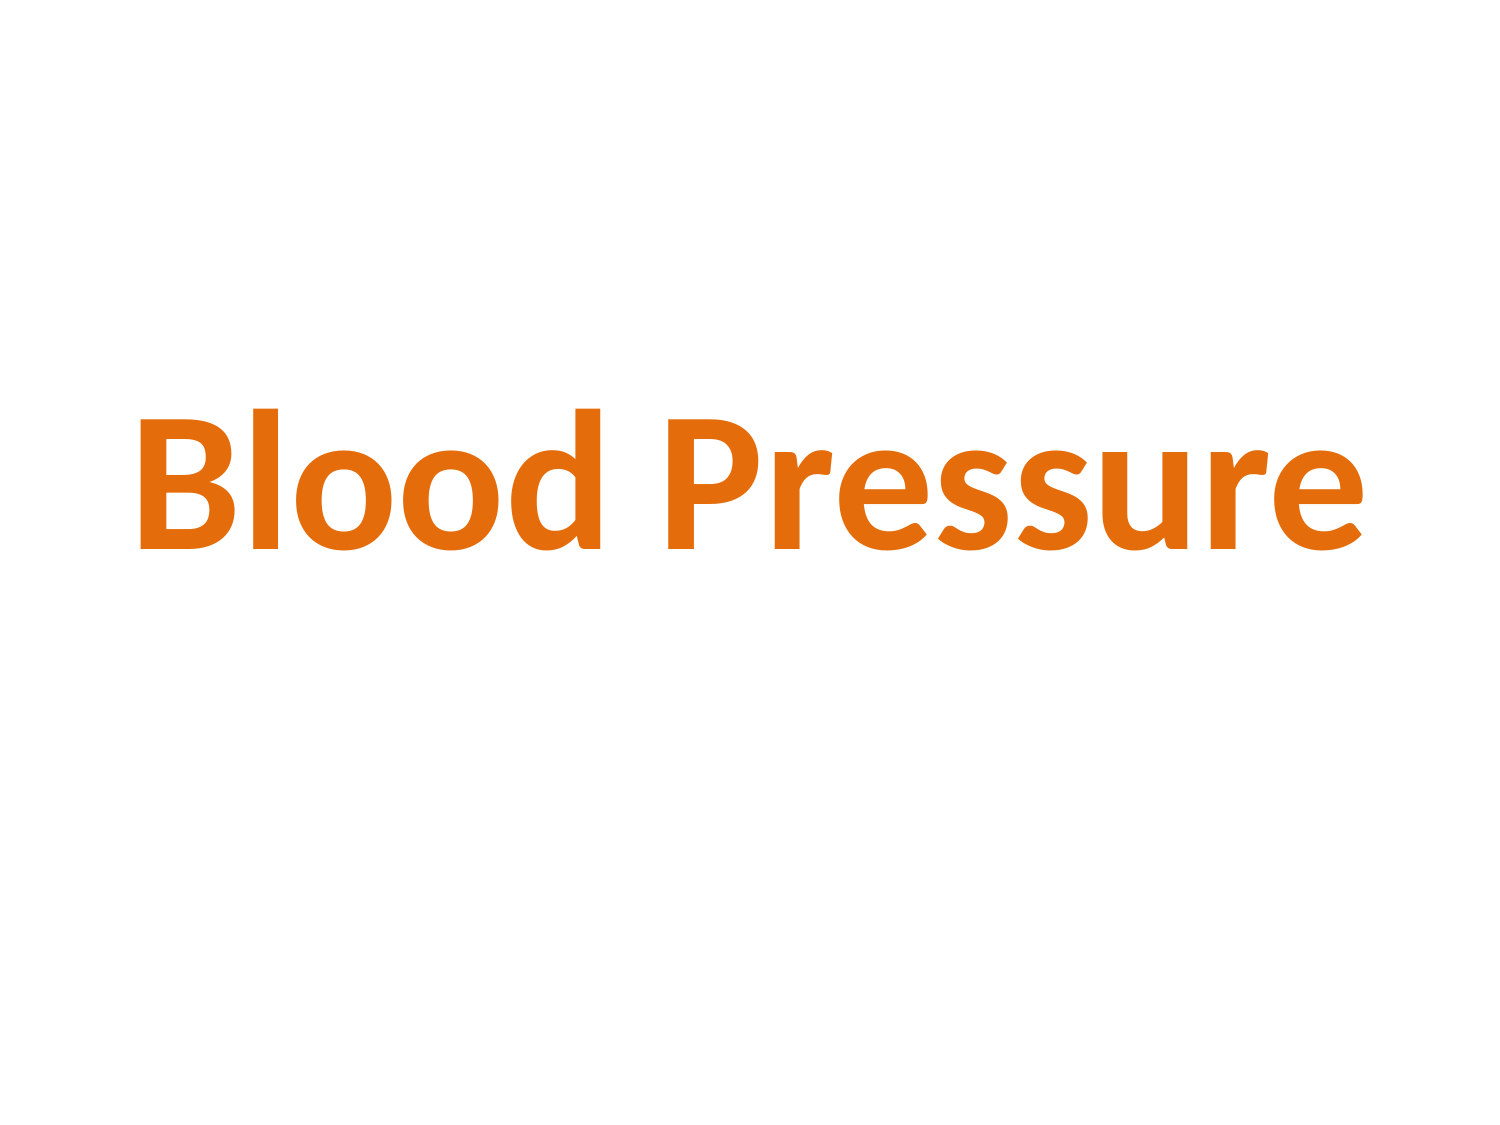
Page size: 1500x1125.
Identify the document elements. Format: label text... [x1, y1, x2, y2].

title Blood Pressure [112, 349, 1388, 591]
